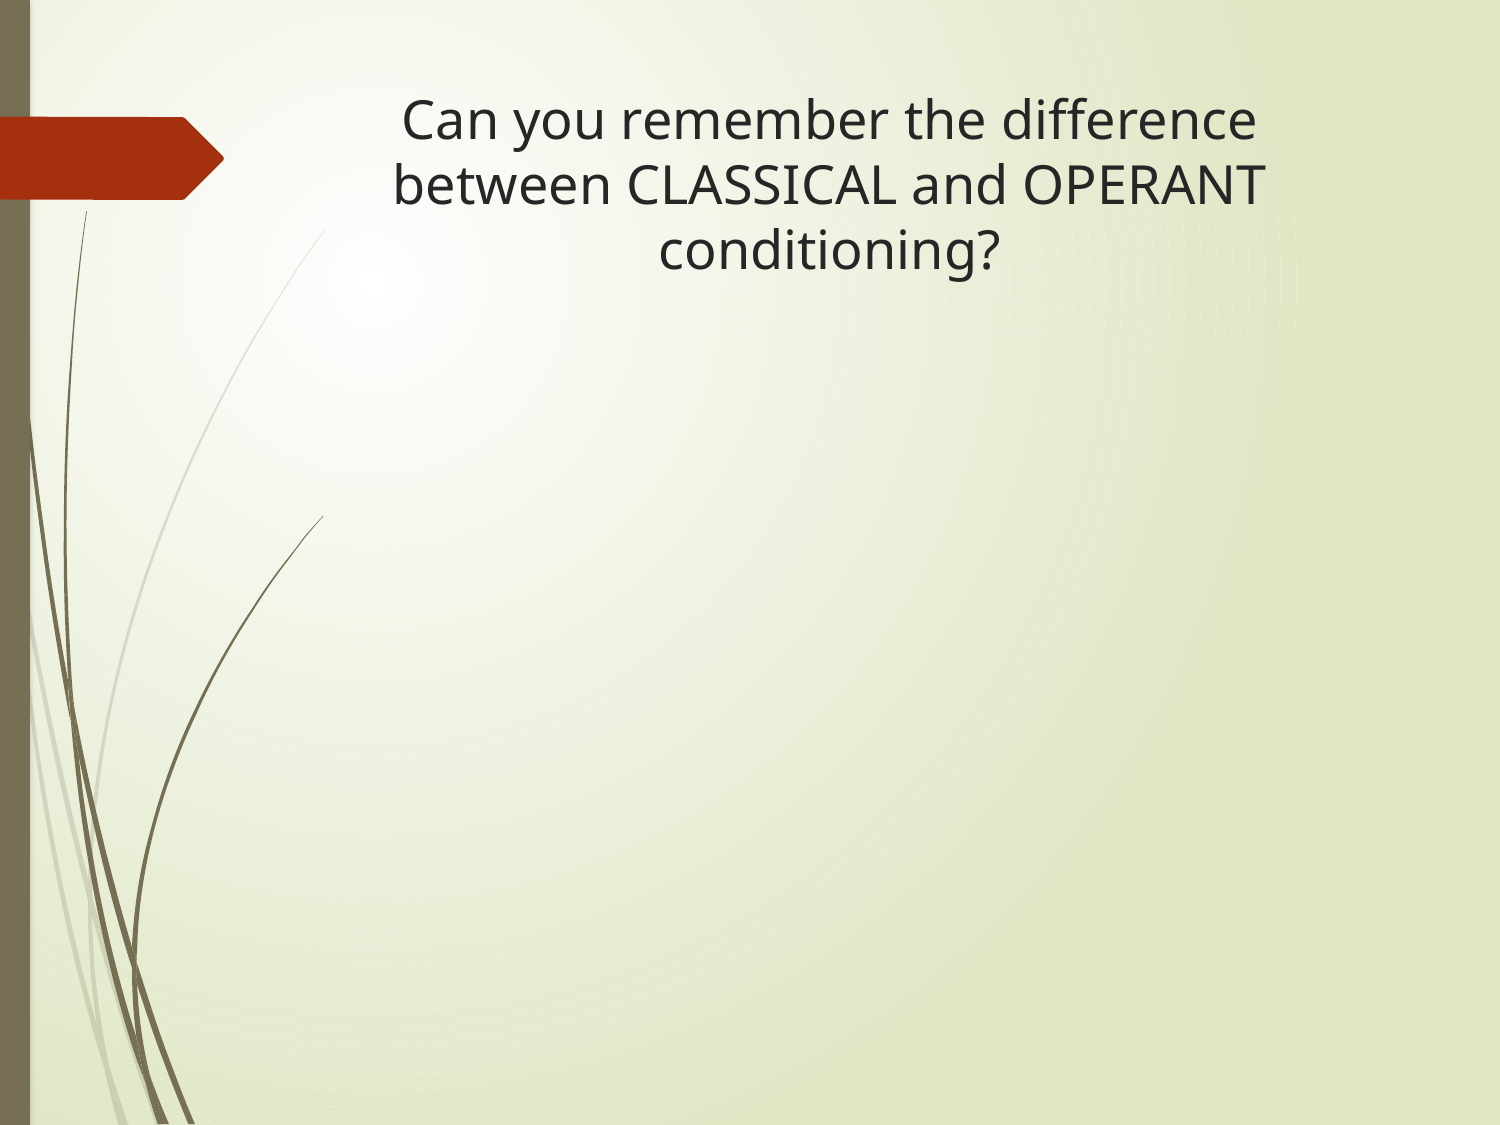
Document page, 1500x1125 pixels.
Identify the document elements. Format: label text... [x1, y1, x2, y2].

title Can you remember the difference between CLASSICAL and OPERANT conditioning? [289, 78, 1371, 289]
